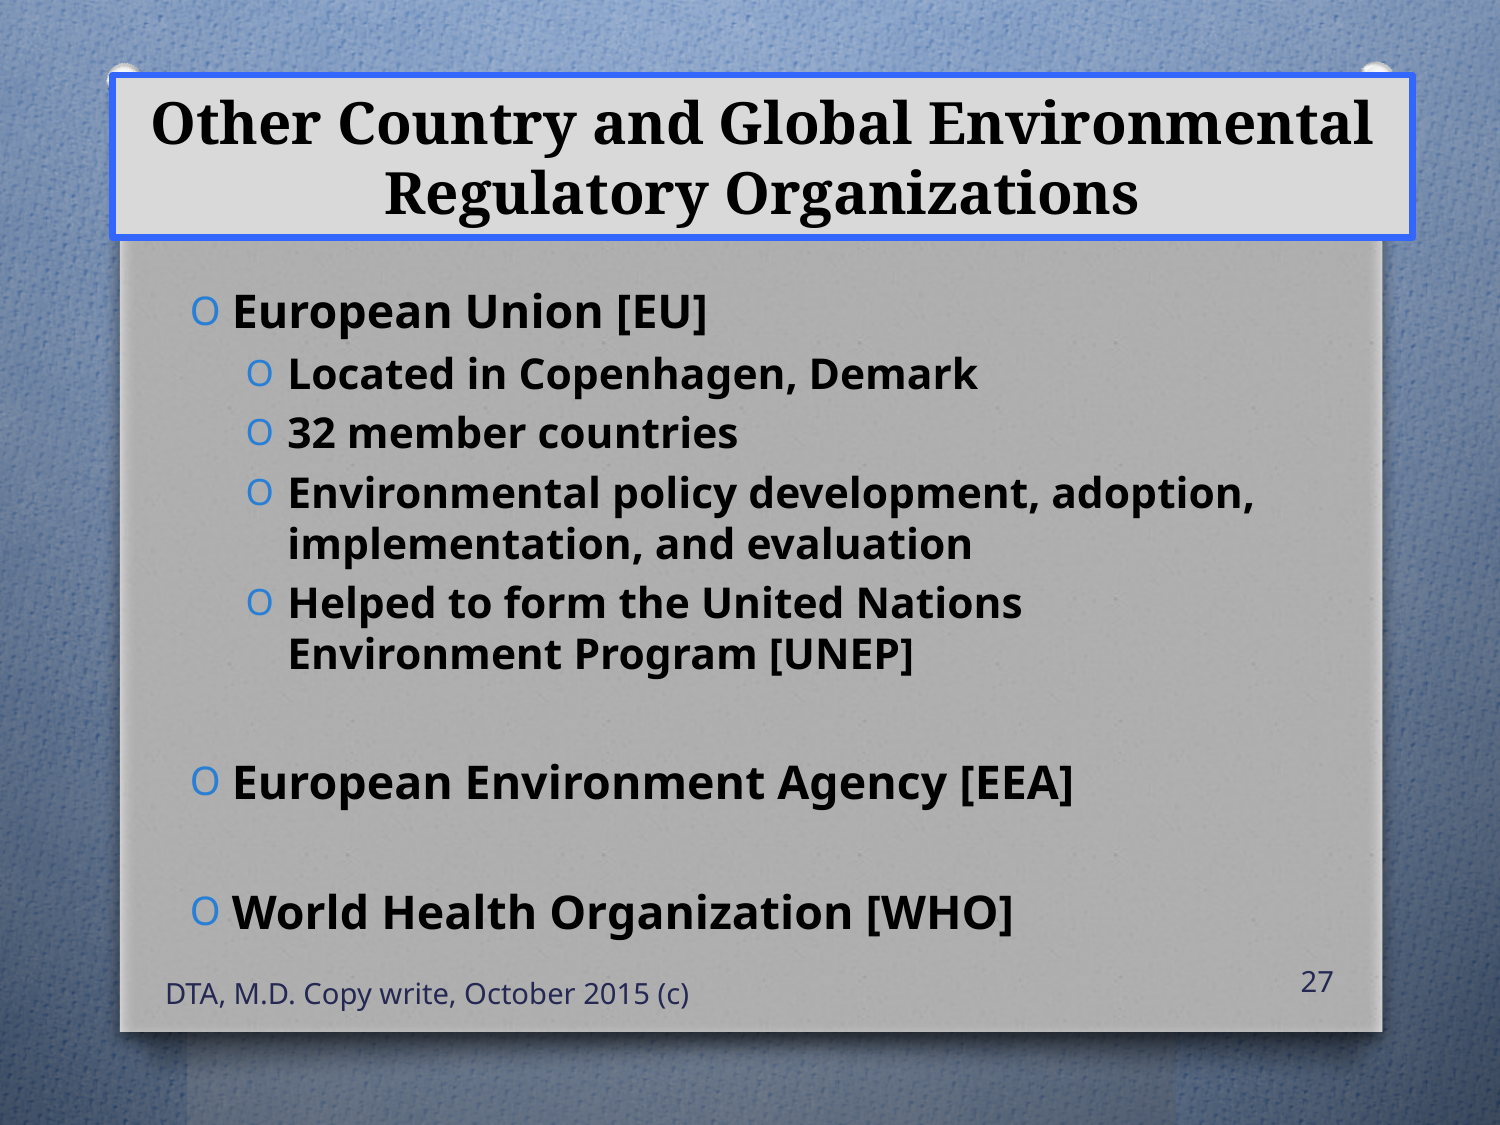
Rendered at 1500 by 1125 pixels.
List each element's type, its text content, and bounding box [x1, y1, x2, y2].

slide_number 27 [1258, 952, 1350, 1013]
picture [1317, 35, 1439, 132]
title Other Country and Global Environmental Regulatory Organizations [112, 75, 1413, 238]
list European Union [EU] Located in Copenhagen, Demark 32 member countries Environmental policy development, adoption, implementation, and evaluation Helped to form the United Nations Environment Program [UNEP] European Environment Agency [EEA] World Health Organization [WHO] [174, 275, 1300, 950]
picture [75, 29, 198, 132]
footer DTA, M.D. Copy write, October 2015 (c) [150, 962, 1059, 1023]
